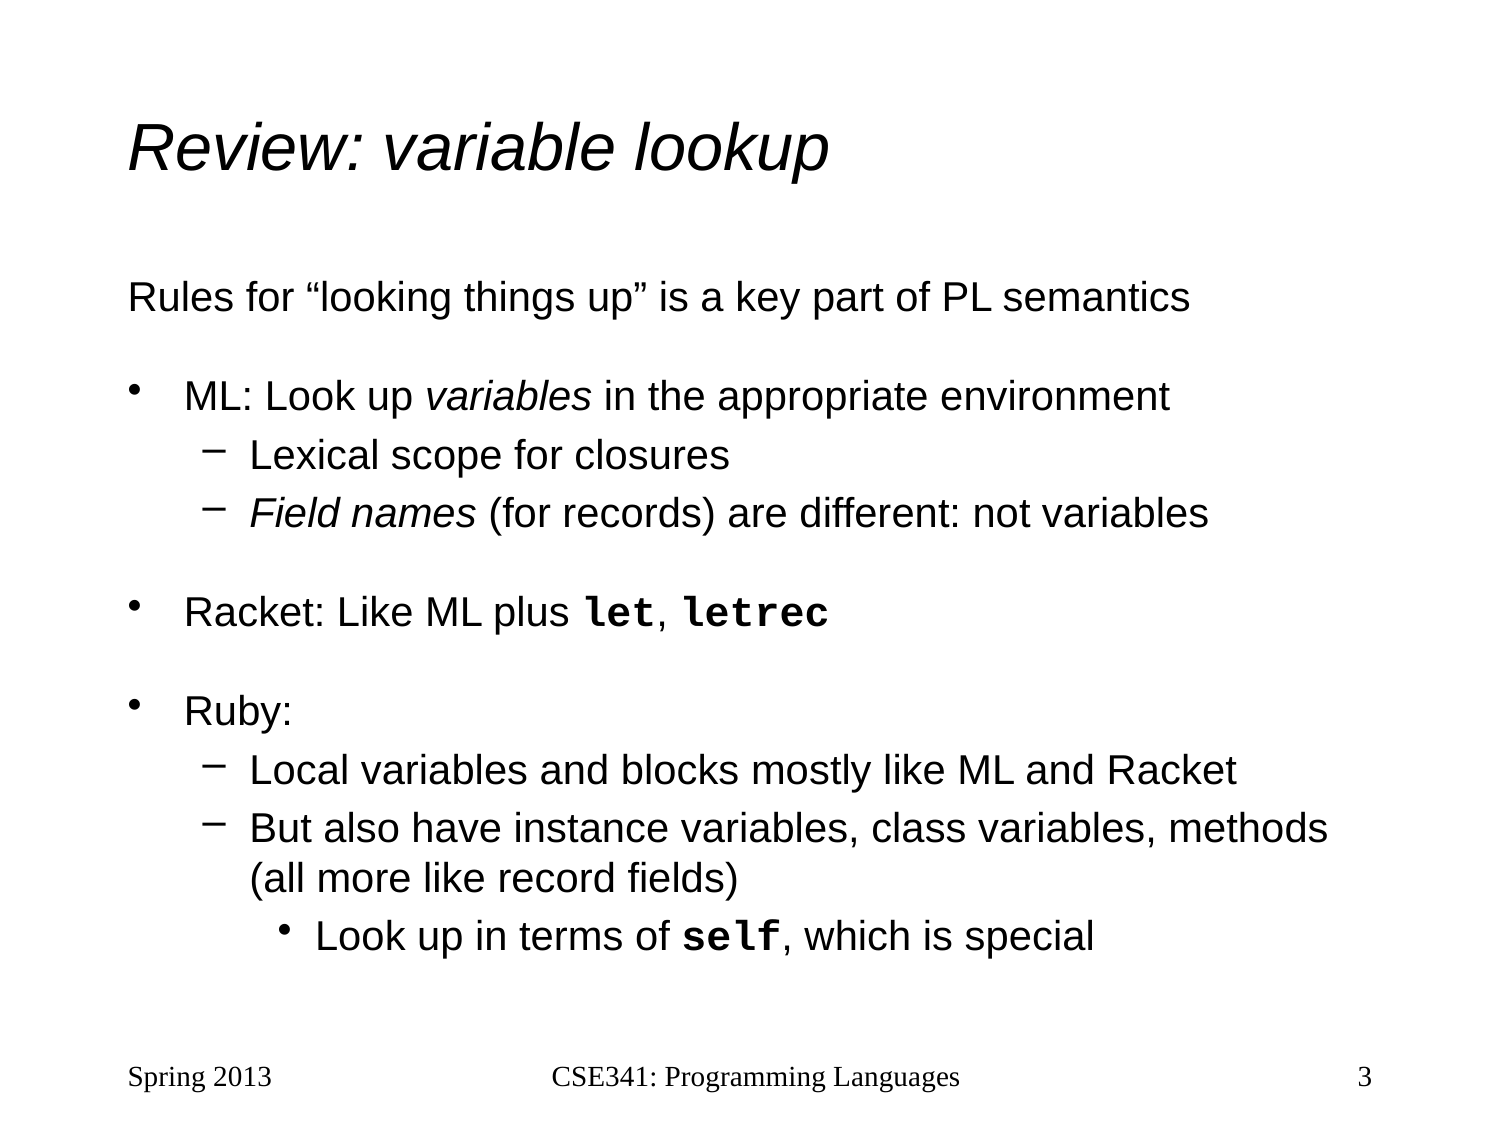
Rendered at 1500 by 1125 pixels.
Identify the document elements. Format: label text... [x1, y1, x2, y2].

slide_number Spring 2013 [112, 1049, 426, 1125]
title Review: variable lookup [112, 49, 1388, 238]
list Rules for “looking things up” is a key part of PL semantics ML: Look up variables in the appropriate environment Lexical scope for closures Field names (for records) are different: not variables Racket: Like ML plus let, letrec Ruby: Local variables and blocks mostly like ML and Racket But also have instance variables, class variables, methods (all more like record fields) Look up in terms of self, which is special [112, 262, 1388, 1001]
footer CSE341: Programming Languages [474, 1049, 1038, 1125]
slide_number 3 [1074, 1049, 1388, 1125]
